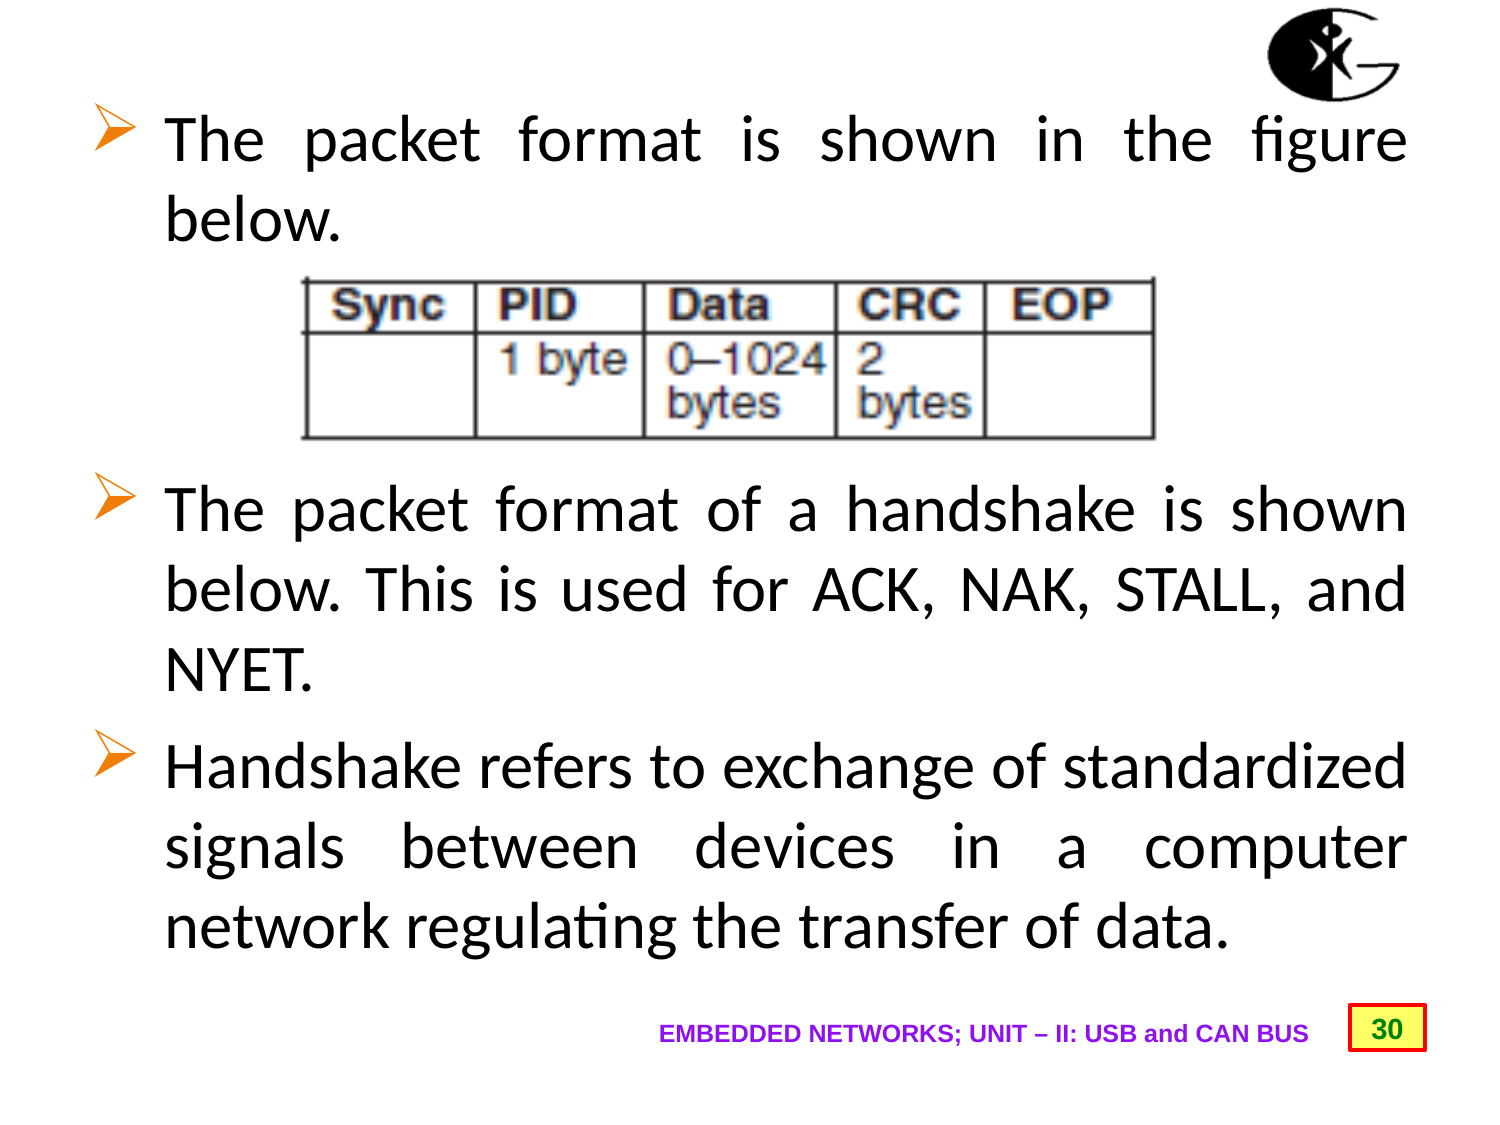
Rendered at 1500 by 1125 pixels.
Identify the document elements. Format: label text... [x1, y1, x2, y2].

picture [287, 249, 1201, 463]
picture [1249, 0, 1416, 113]
footer EMBEDDED NETWORKS; UNIT – II: USB and CAN BUS [474, 1002, 1325, 1063]
slide_number 30 [1348, 1003, 1427, 1052]
text_box The packet format is shown in the figure below. The packet format of a handshake is shown below. This is used for ACK, NAK, STALL, and NYET. Handshake refers to exchange of standardized signals between devices in a computer network regulating the transfer of data. [75, 87, 1425, 1075]
